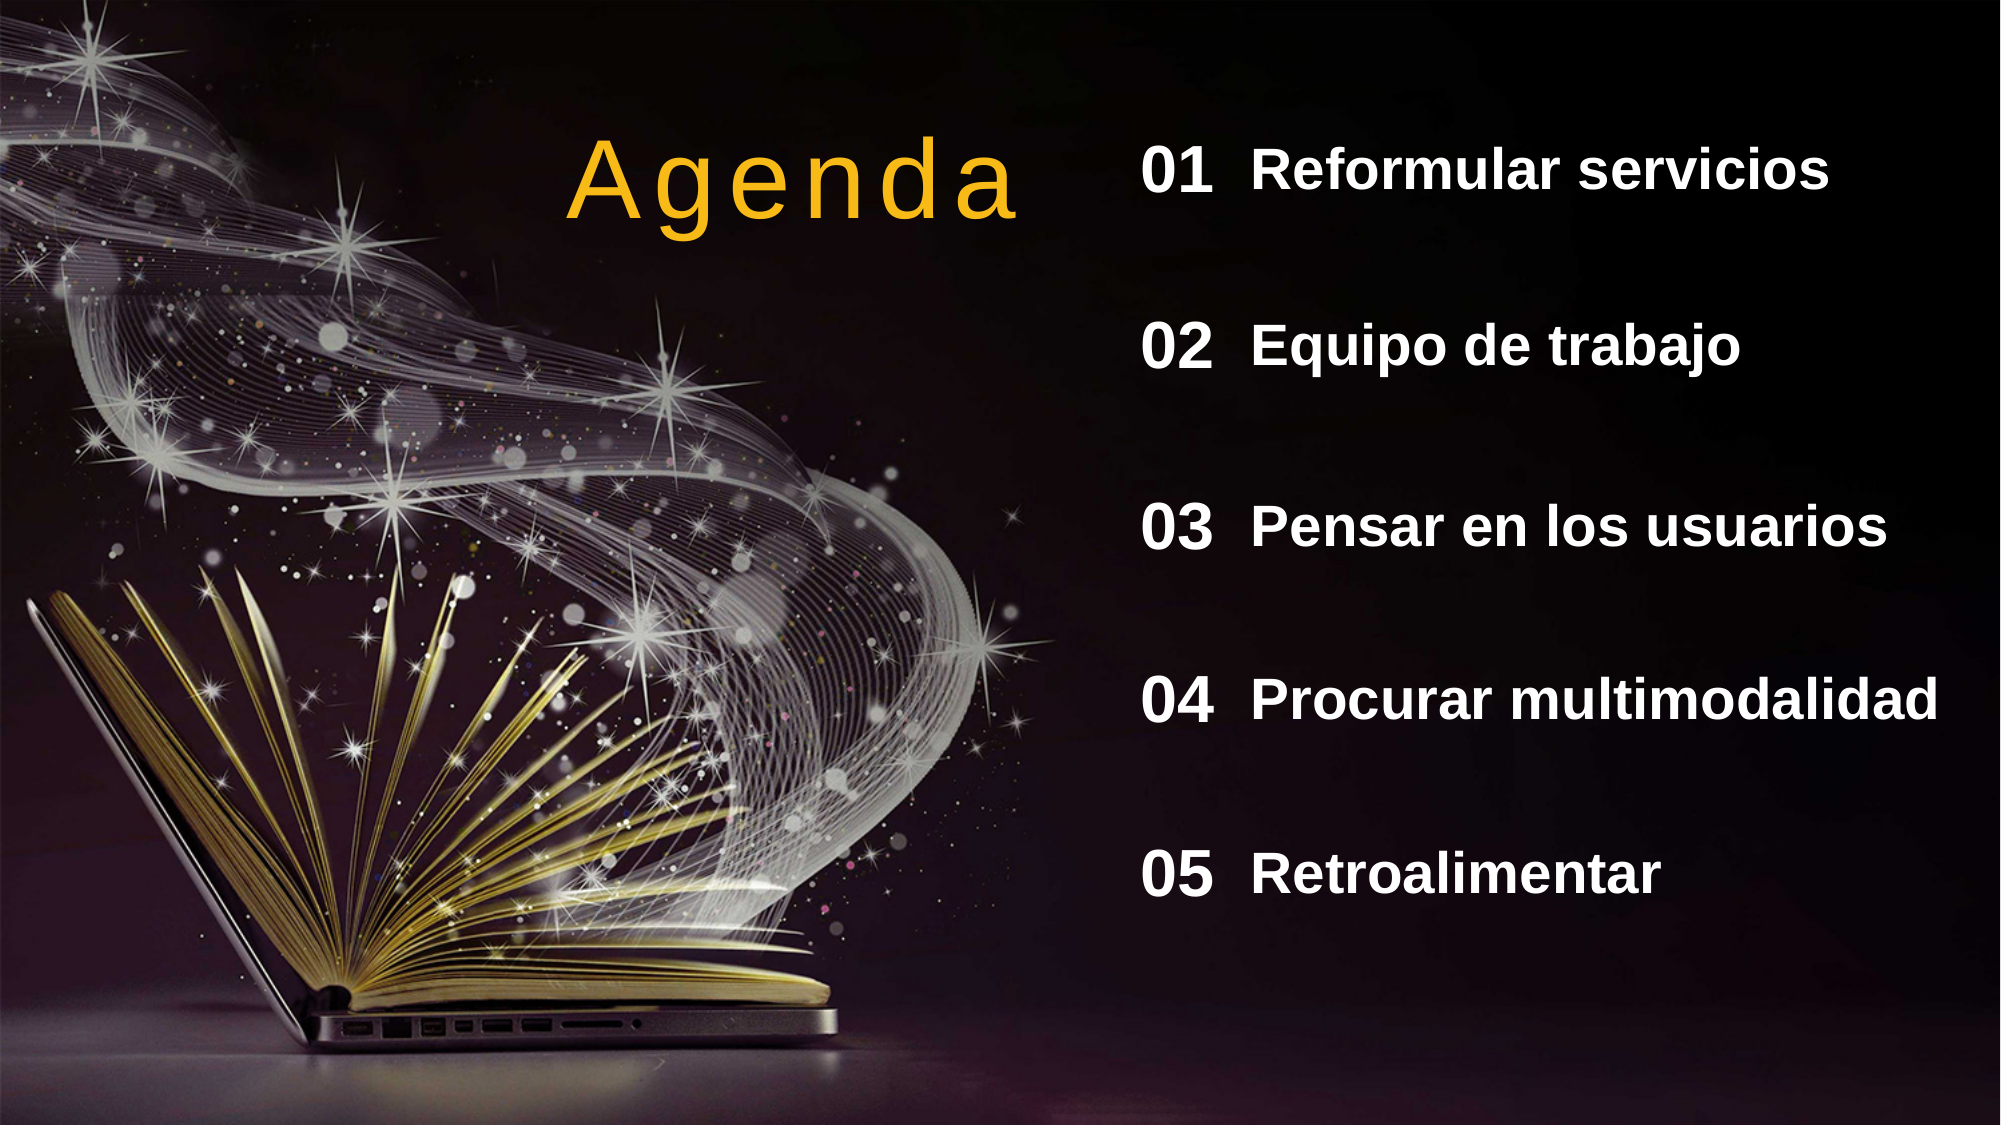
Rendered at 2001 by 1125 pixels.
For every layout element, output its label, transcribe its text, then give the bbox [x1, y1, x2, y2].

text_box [1097, 648, 1964, 745]
text_box Agenda [512, 99, 1032, 249]
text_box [1097, 822, 1920, 919]
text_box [1097, 118, 1920, 215]
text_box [1097, 294, 1920, 391]
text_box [1097, 475, 1920, 572]
picture [0, 0, 2001, 1125]
